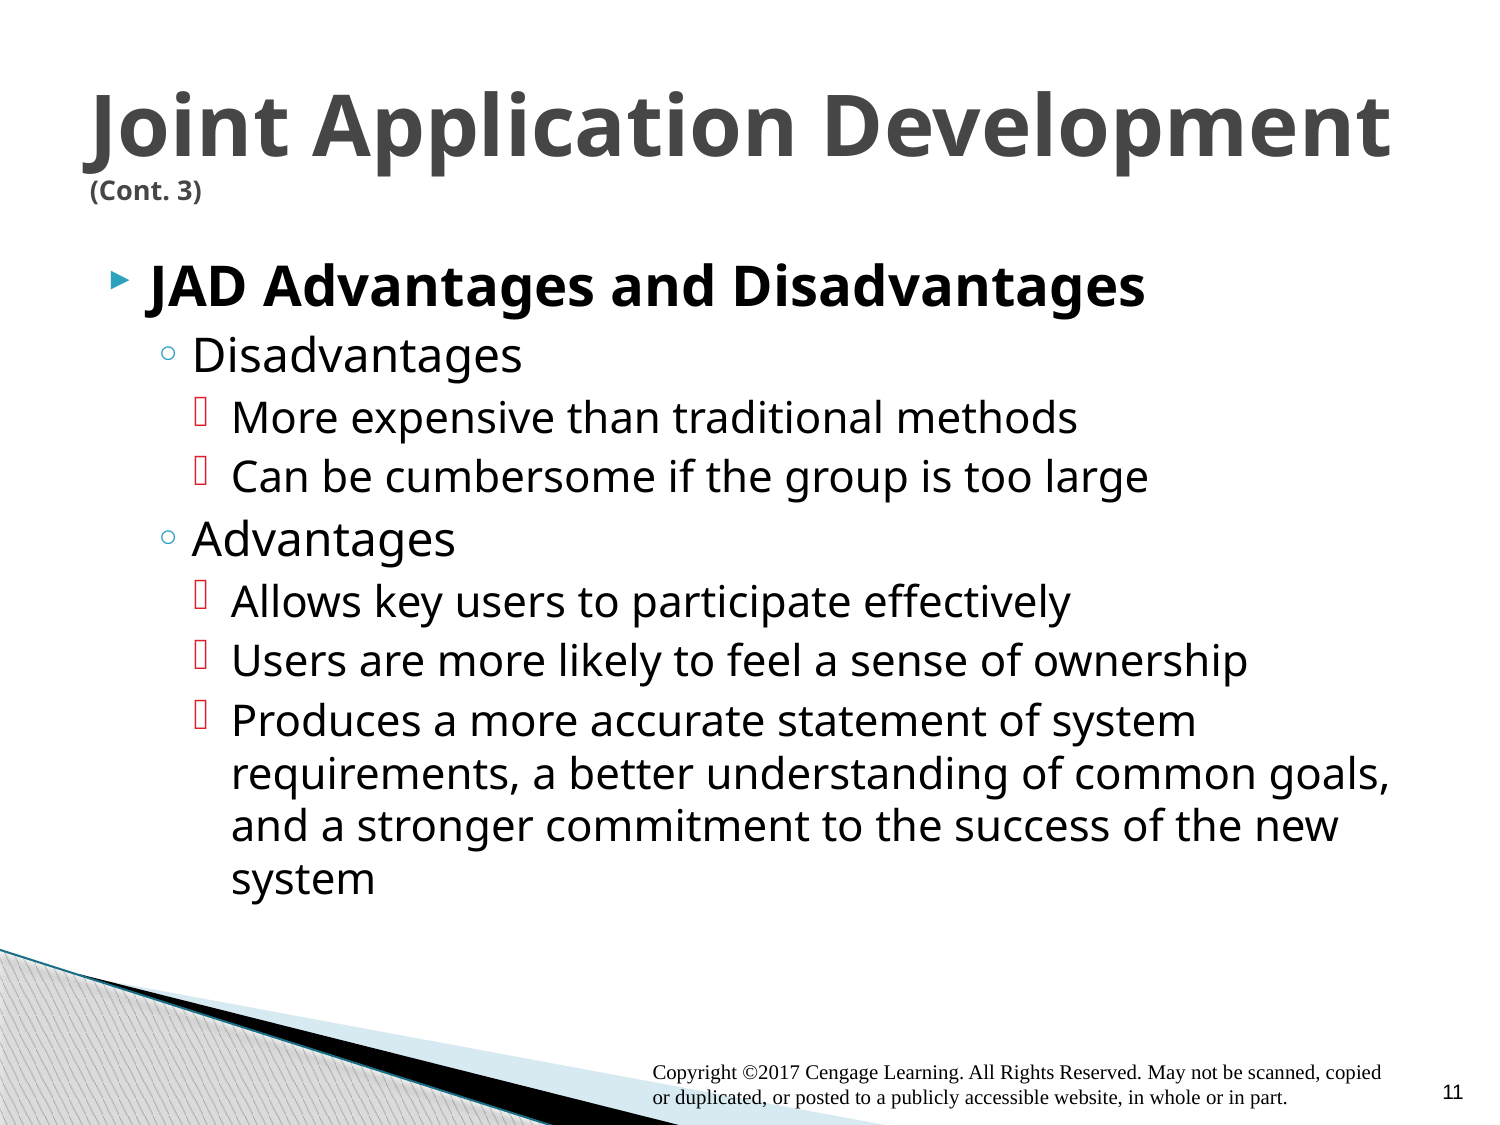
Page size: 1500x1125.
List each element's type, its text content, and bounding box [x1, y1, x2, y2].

footer Copyright ©2017 Cengage Learning. All Rights Reserved. May not be scanned, copied or duplicated, or posted to a publicly accessible website, in whole or in part. [637, 1051, 1419, 1112]
title Joint Application Development (Cont. 3) [75, 45, 1425, 233]
slide_number 11 [1419, 1051, 1479, 1112]
list JAD Advantages and Disadvantages Disadvantages More expensive than traditional methods Can be cumbersome if the group is too large Advantages Allows key users to participate effectively Users are more likely to feel a sense of ownership Produces a more accurate statement of system requirements, a better understanding of common goals, and a stronger commitment to the success of the new system [75, 243, 1435, 1025]
